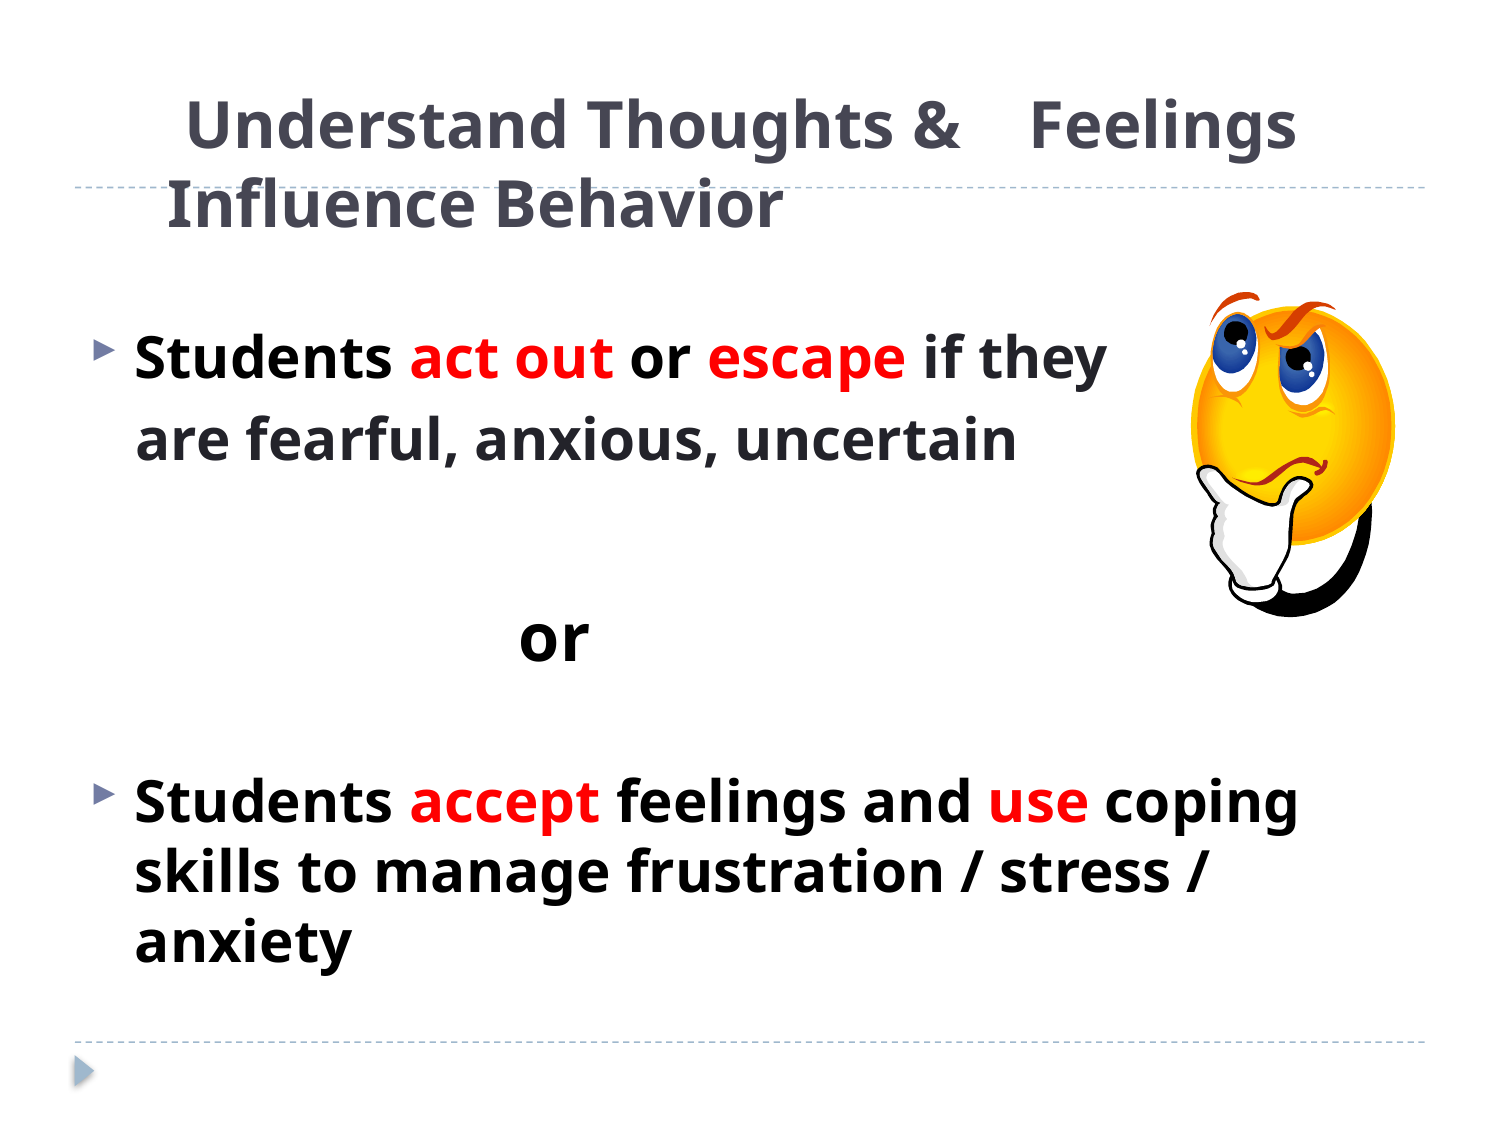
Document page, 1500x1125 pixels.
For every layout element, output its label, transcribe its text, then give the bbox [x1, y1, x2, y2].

picture [1189, 290, 1397, 619]
list Students act out or escape if they are fearful, anxious, uncertain or Students accept feelings and use coping skills to manage frustration / stress / anxiety [75, 312, 1425, 1010]
title Understand Thoughts & Feelings Influence Behavior [152, 75, 1328, 248]
